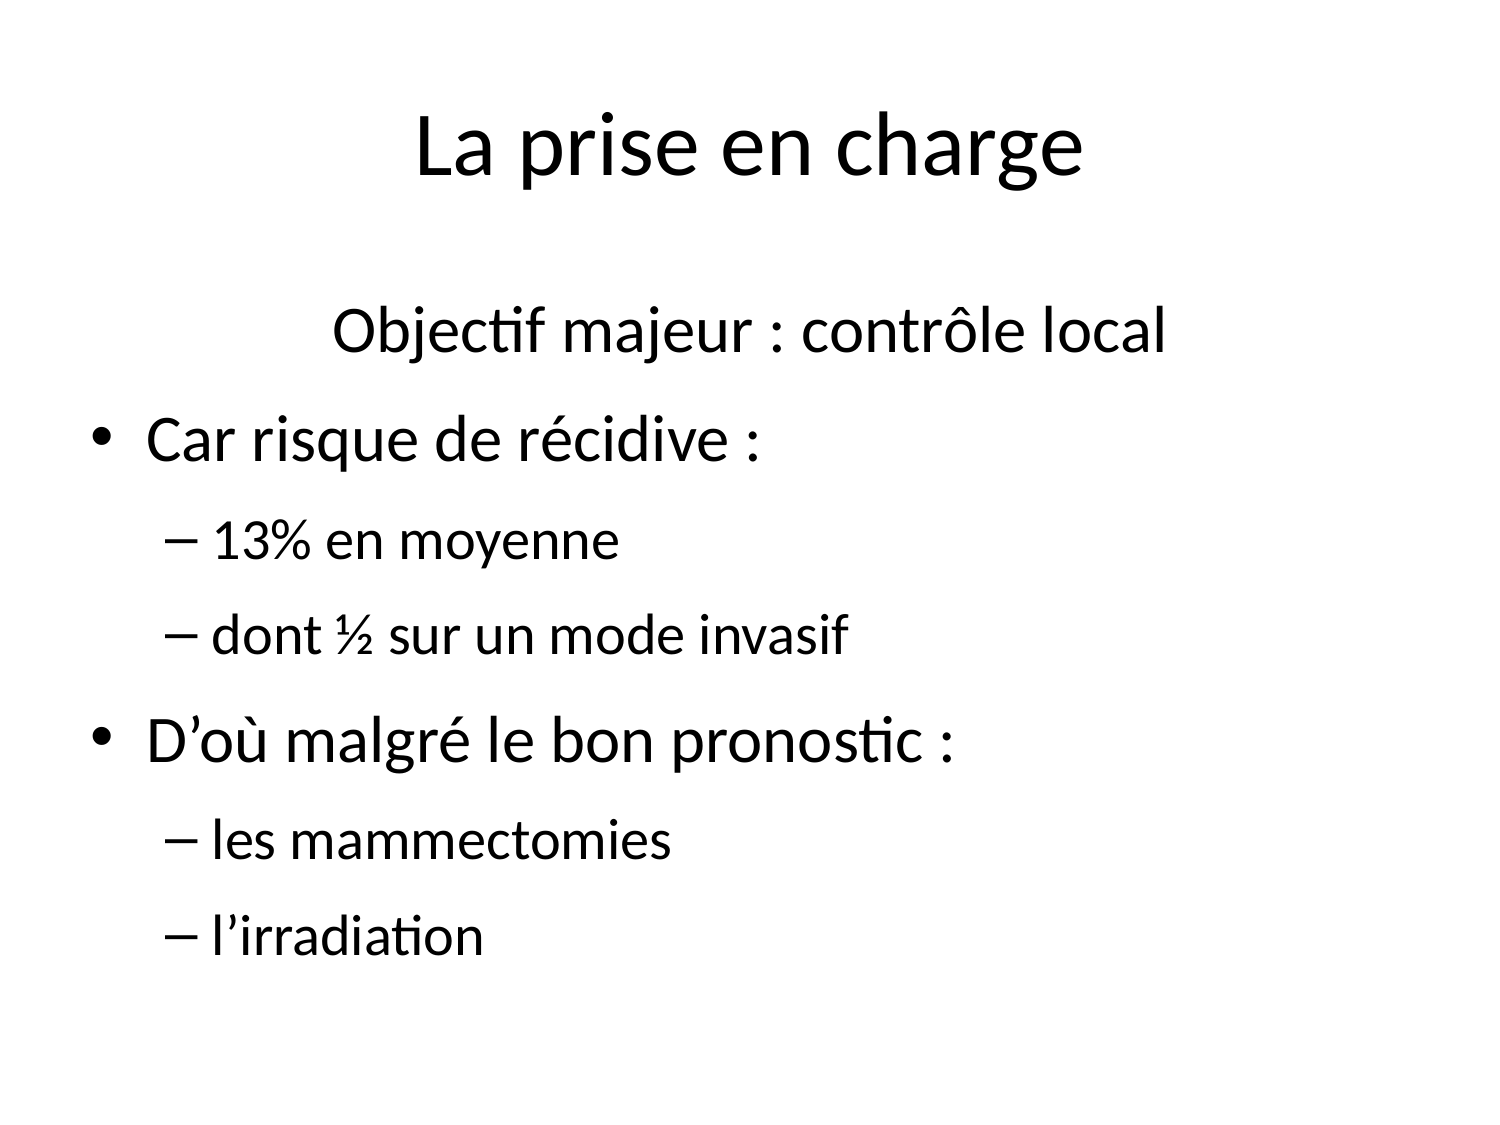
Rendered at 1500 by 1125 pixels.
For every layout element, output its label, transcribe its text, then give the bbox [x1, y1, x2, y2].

list Objectif majeur : contrôle local Car risque de récidive : 13% en moyenne dont ½ sur un mode invasif D’où malgré le bon pronostic : les mammectomies l’irradiation [75, 262, 1425, 1005]
title La prise en charge [75, 45, 1425, 233]
